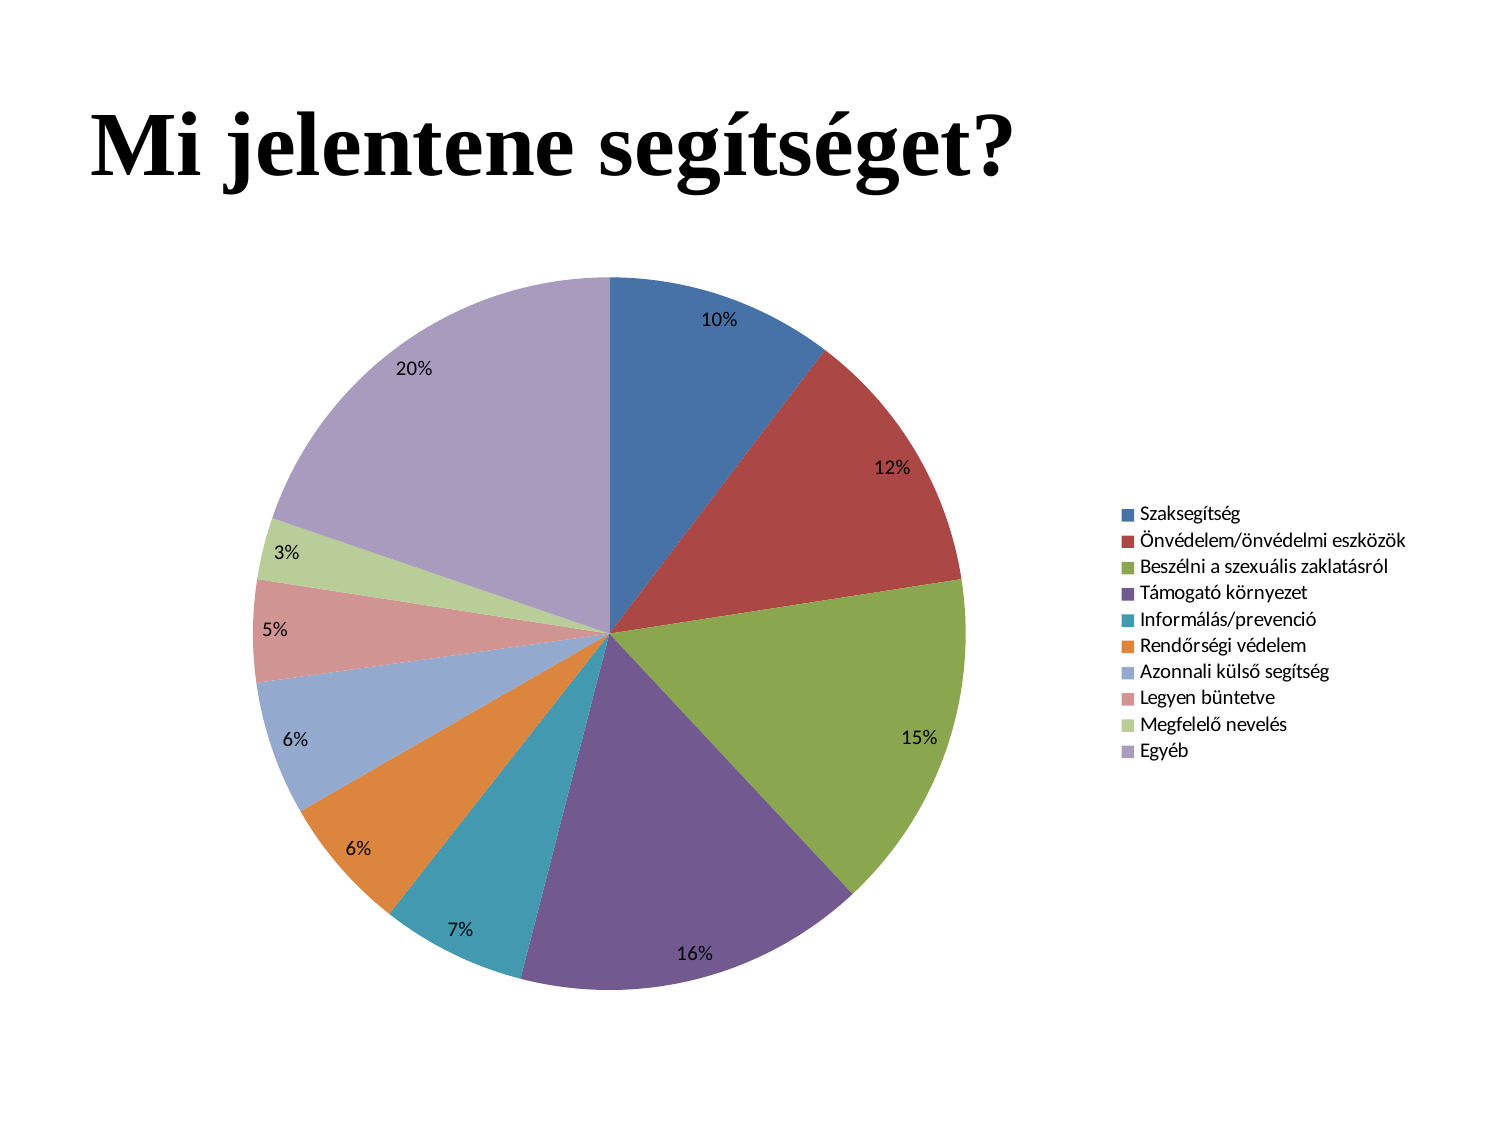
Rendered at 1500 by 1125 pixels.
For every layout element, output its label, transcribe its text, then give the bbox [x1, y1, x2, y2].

title Mi jelentene segítséget? [75, 45, 1425, 233]
chart [74, 262, 1426, 1006]
